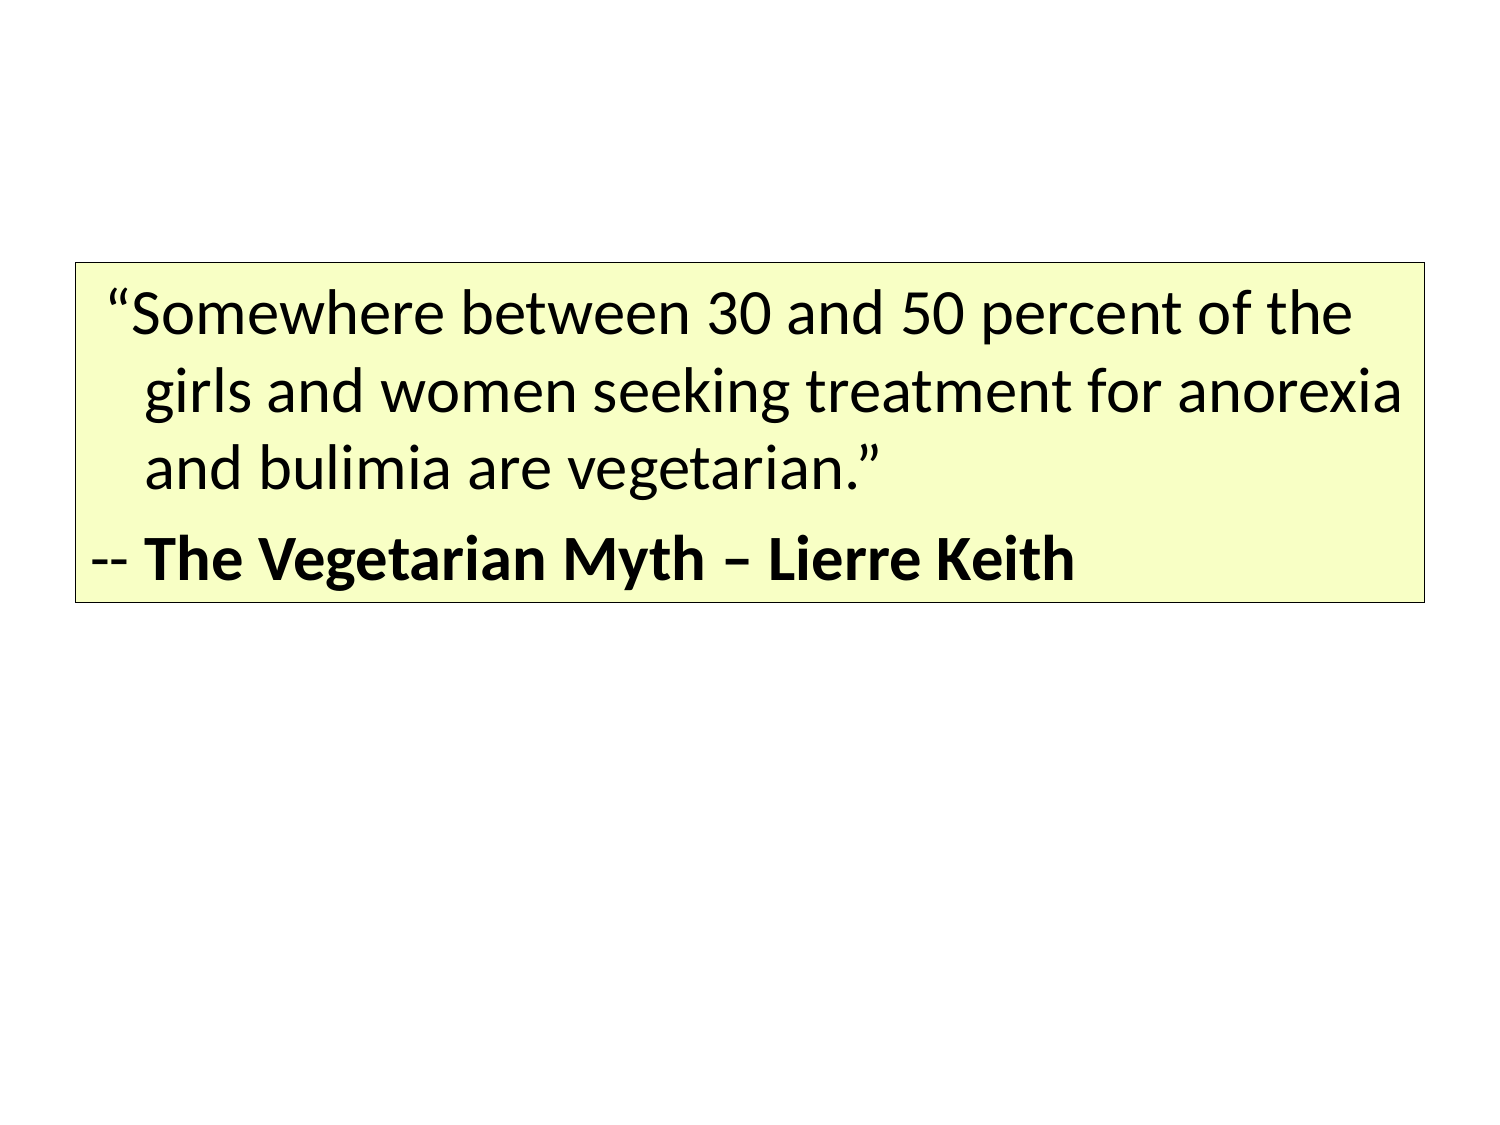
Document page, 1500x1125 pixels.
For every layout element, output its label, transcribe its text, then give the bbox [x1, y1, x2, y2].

list “Somewhere between 30 and 50 percent of the girls and women seeking treatment for anorexia and bulimia are vegetarian.” -- The Vegetarian Myth – Lierre Keith [75, 262, 1425, 603]
